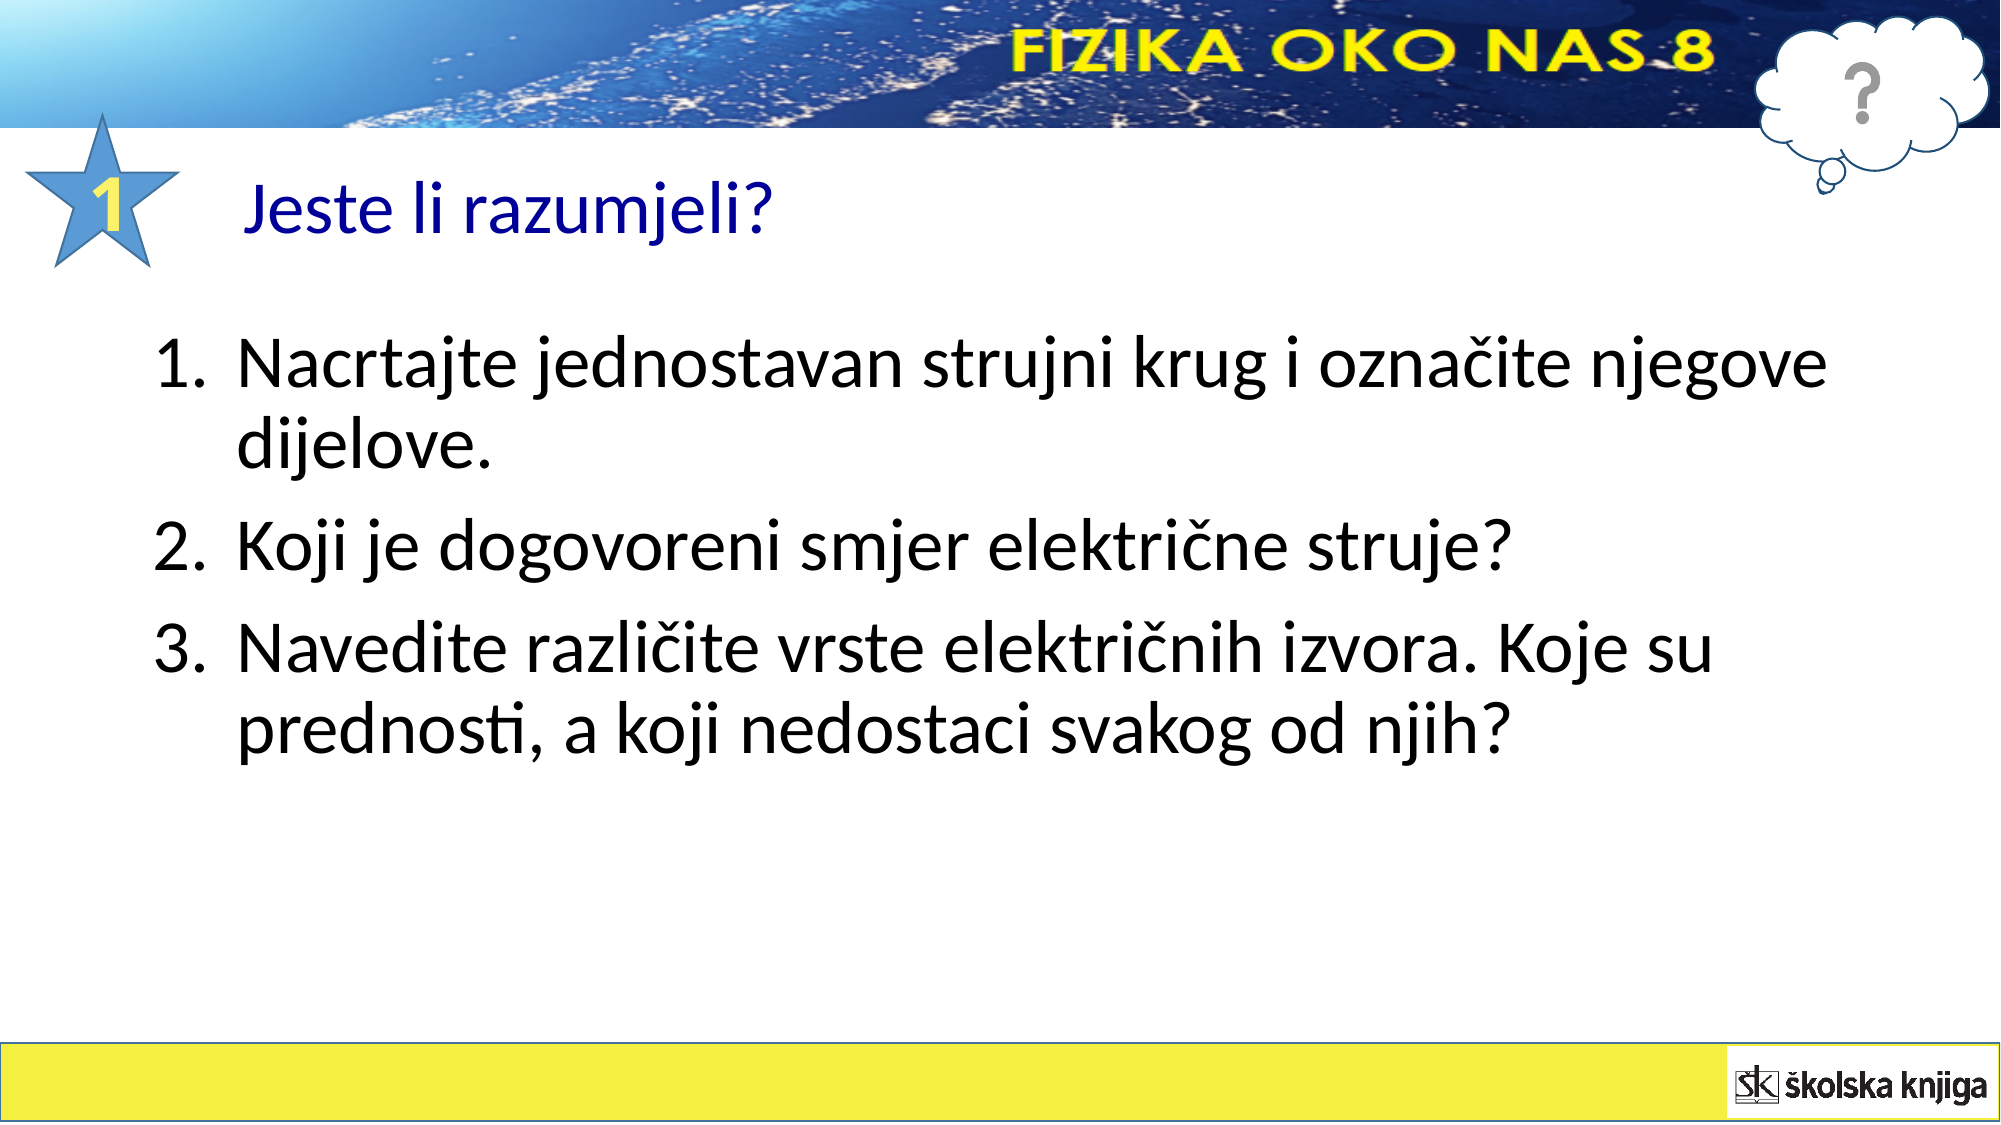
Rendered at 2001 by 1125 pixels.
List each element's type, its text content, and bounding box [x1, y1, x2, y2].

picture [0, 0, 2000, 128]
text_box [1753, 15, 1991, 131]
text_box 1 [24, 111, 181, 269]
picture [1727, 1046, 1998, 1118]
text_box [1808, 50, 1917, 131]
text_box Jeste li razumjeli? [228, 131, 2000, 286]
list Nacrtajte jednostavan strujni krug i označite njegove dijelove. Koji je dogovoreni smjer električne struje? Navedite različite vrste električnih izvora. Koje su prednosti, a koji nedostaci svakog od njih? [137, 315, 1874, 835]
